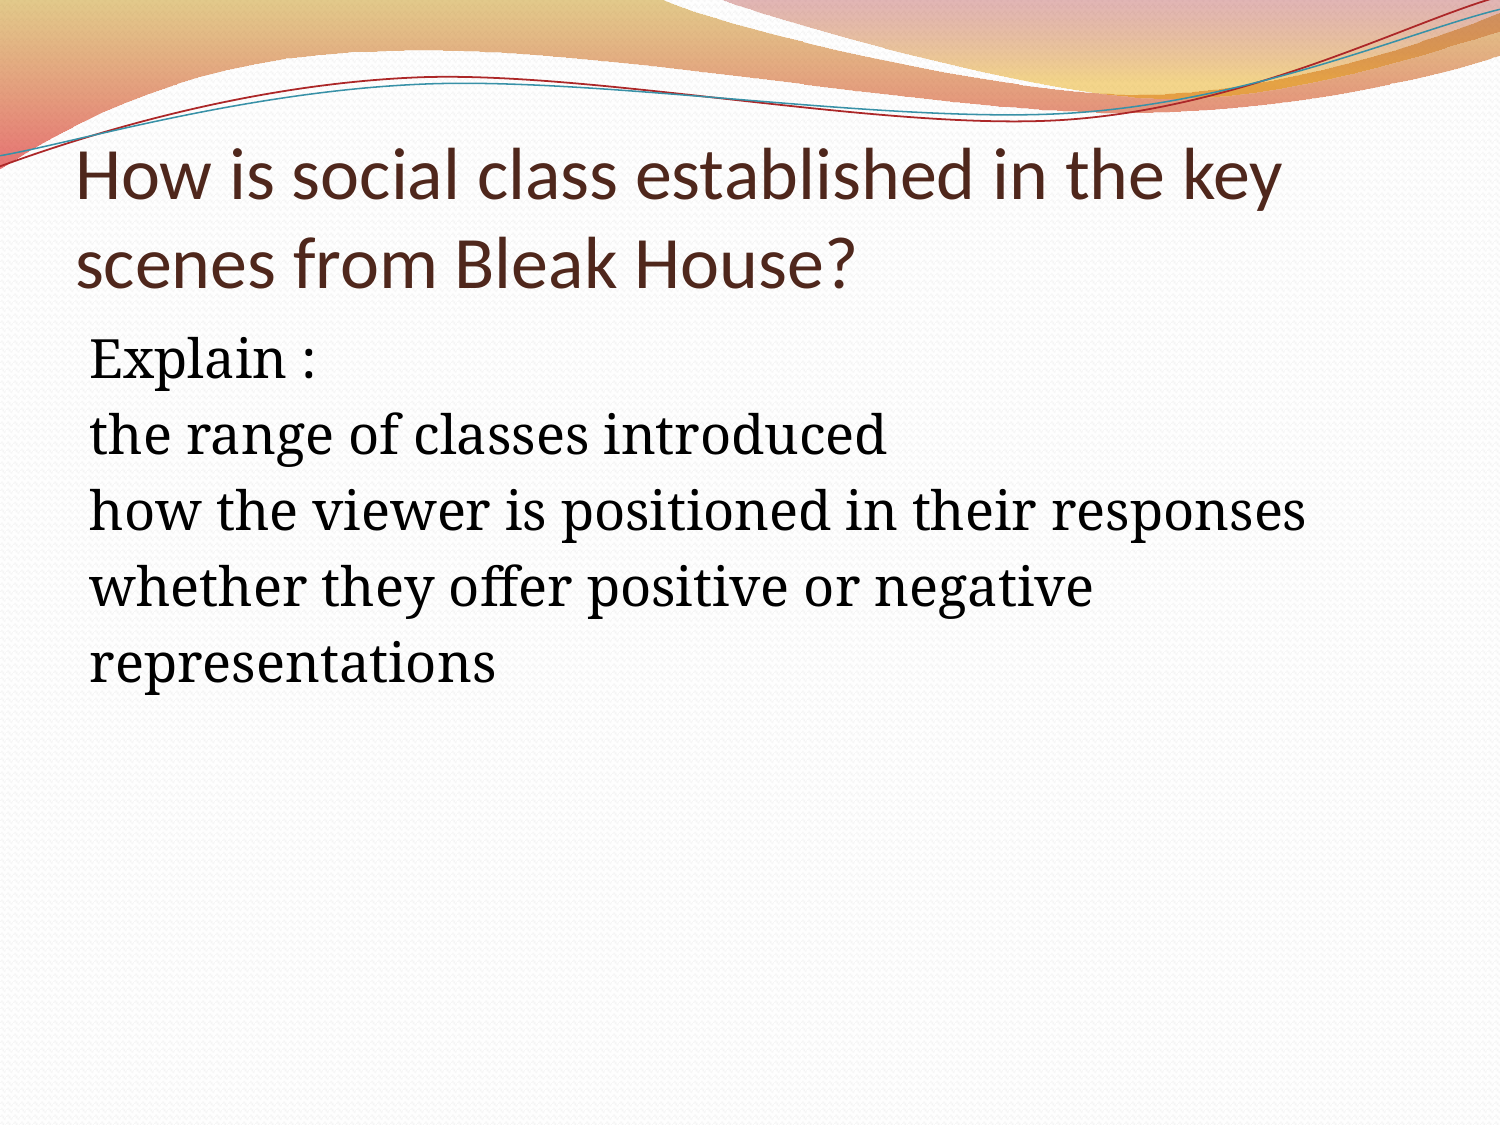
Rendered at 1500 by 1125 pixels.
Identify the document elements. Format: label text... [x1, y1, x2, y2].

title How is social class established in the key scenes from Bleak House? [75, 115, 1425, 303]
list Explain : the range of classes introduced how the viewer is positioned in their responses whether they offer positive or negative representations [75, 317, 1425, 1038]
